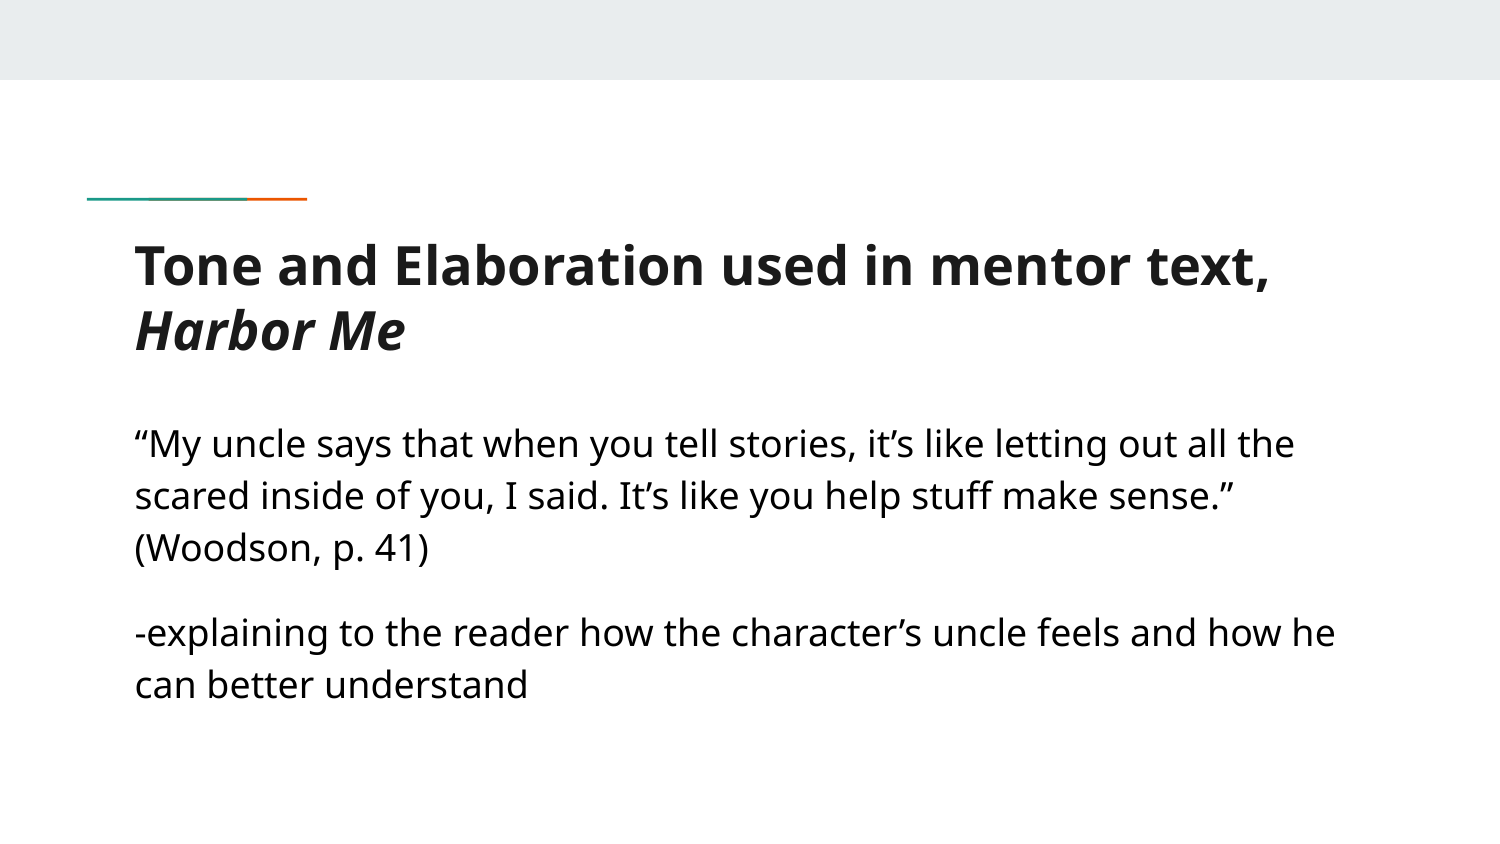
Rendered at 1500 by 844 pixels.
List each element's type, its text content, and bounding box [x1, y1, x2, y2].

title Tone and Elaboration used in mentor text, Harbor Me [119, 216, 1381, 305]
list “My uncle says that when you tell stories, it’s like letting out all the scared inside of you, I said. It’s like you help stuff make sense.” (Woodson, p. 41) -explaining to the reader how the character’s uncle feels and how he can better understand [119, 398, 1381, 770]
